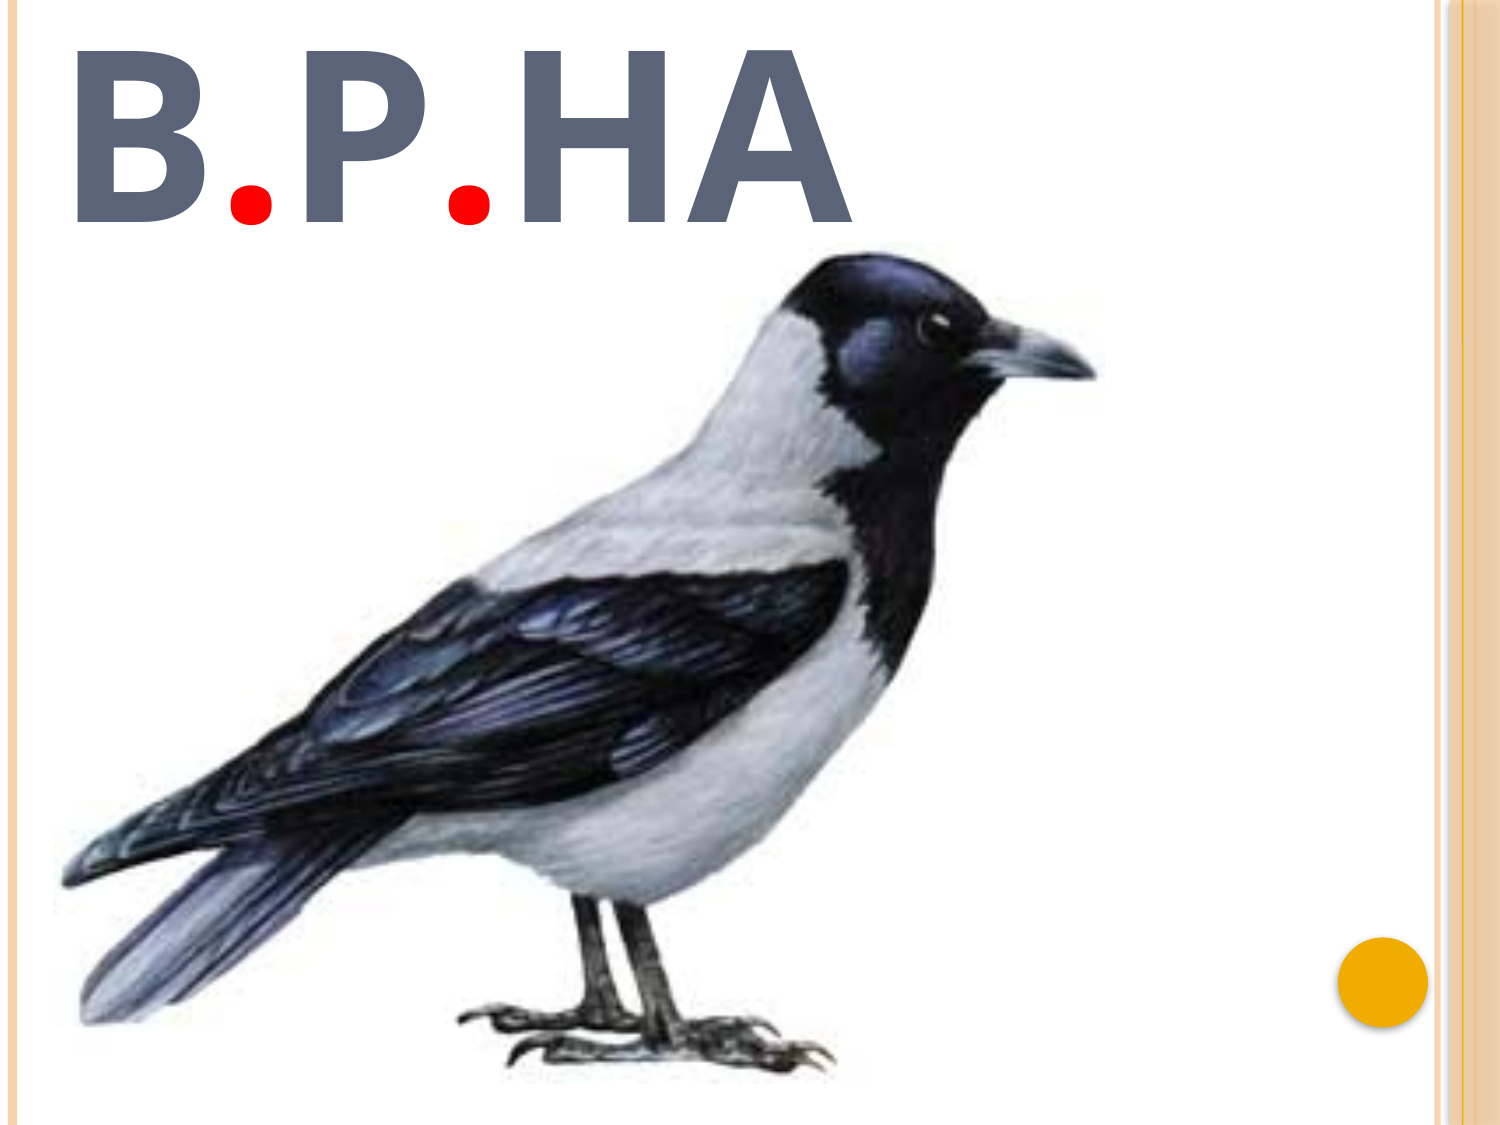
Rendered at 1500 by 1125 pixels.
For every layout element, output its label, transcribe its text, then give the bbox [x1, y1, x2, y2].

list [52, 241, 1105, 1084]
title в.р.на [41, 90, 1267, 278]
